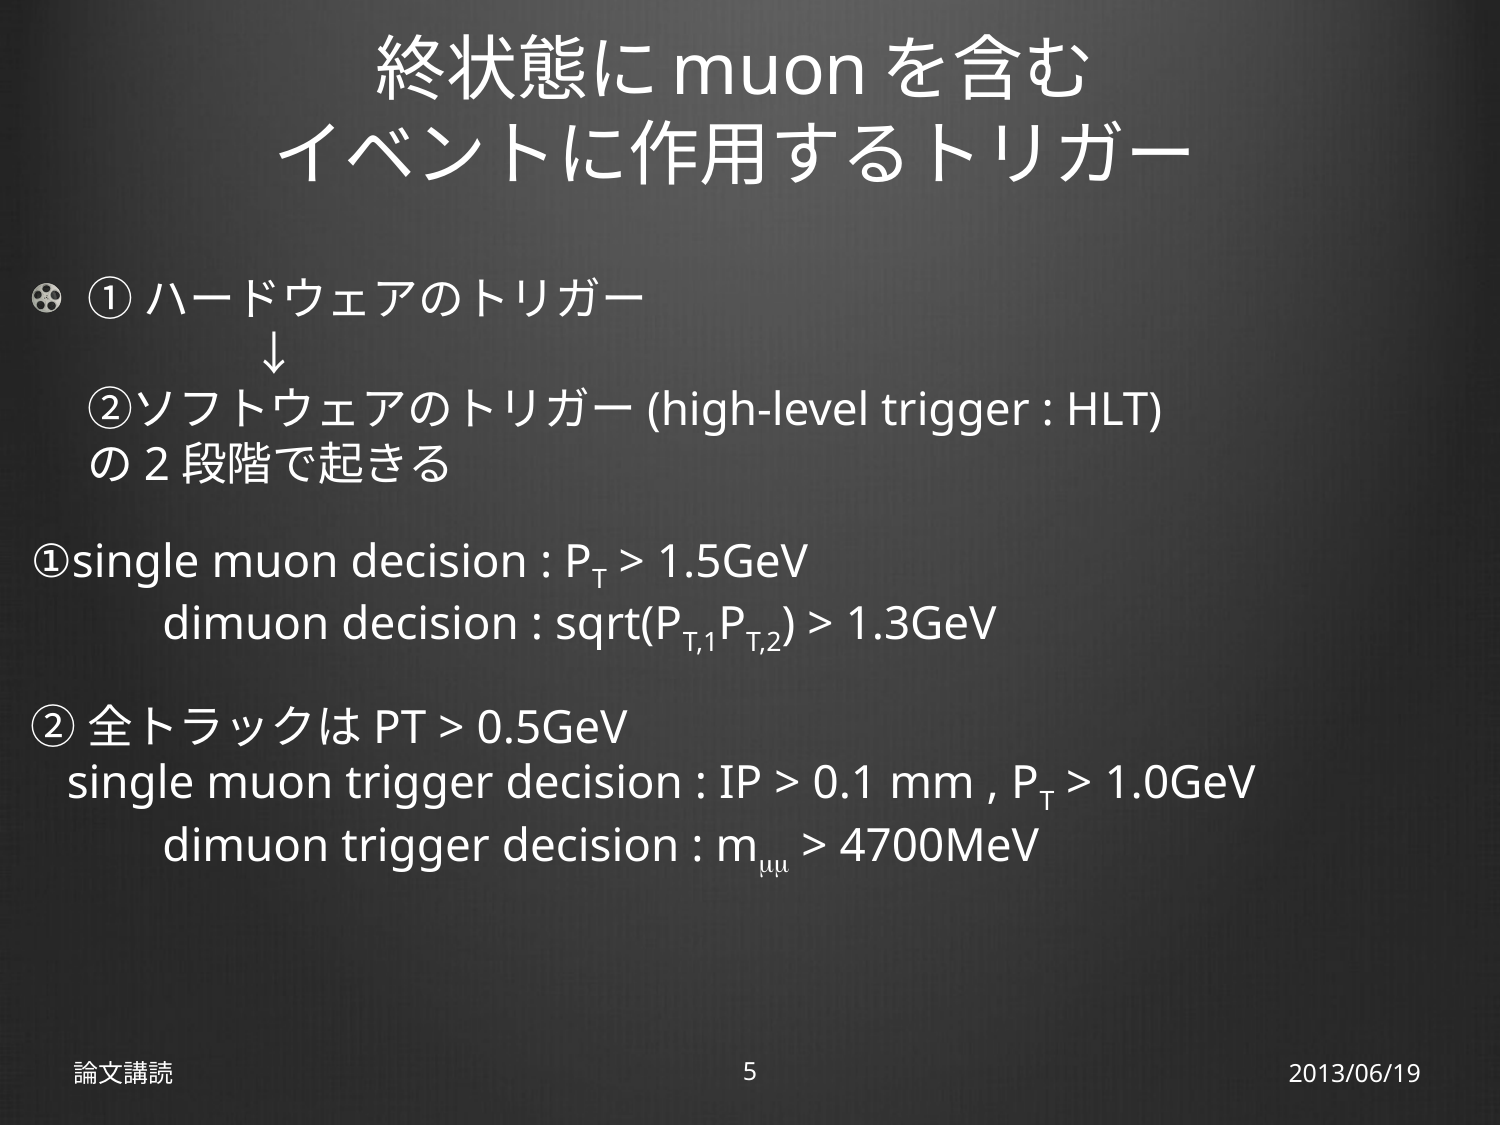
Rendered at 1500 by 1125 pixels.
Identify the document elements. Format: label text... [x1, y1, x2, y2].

slide_number 5 [693, 1042, 807, 1103]
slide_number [1086, 1042, 1436, 1103]
footer 論文講読 [58, 1042, 534, 1103]
list ①ハードウェアのトリガー ↓ ②ソフトウェアのトリガー(high-level trigger : HLT) の2段階で起きる ①single muon decision : PT > 1.5GeV dimuon decision : sqrt(PT,1PT,2) > 1.3GeV ②全トラックはPT > 0.5GeV single muon trigger decision : IP > 0.1 mm , PT > 1.0GeV dimuon trigger decision : mmm > 4700MeV [15, 262, 1472, 967]
picture [30, 281, 63, 314]
title 終状態にmuonを含む イベントに作用するトリガー [49, 14, 1420, 203]
